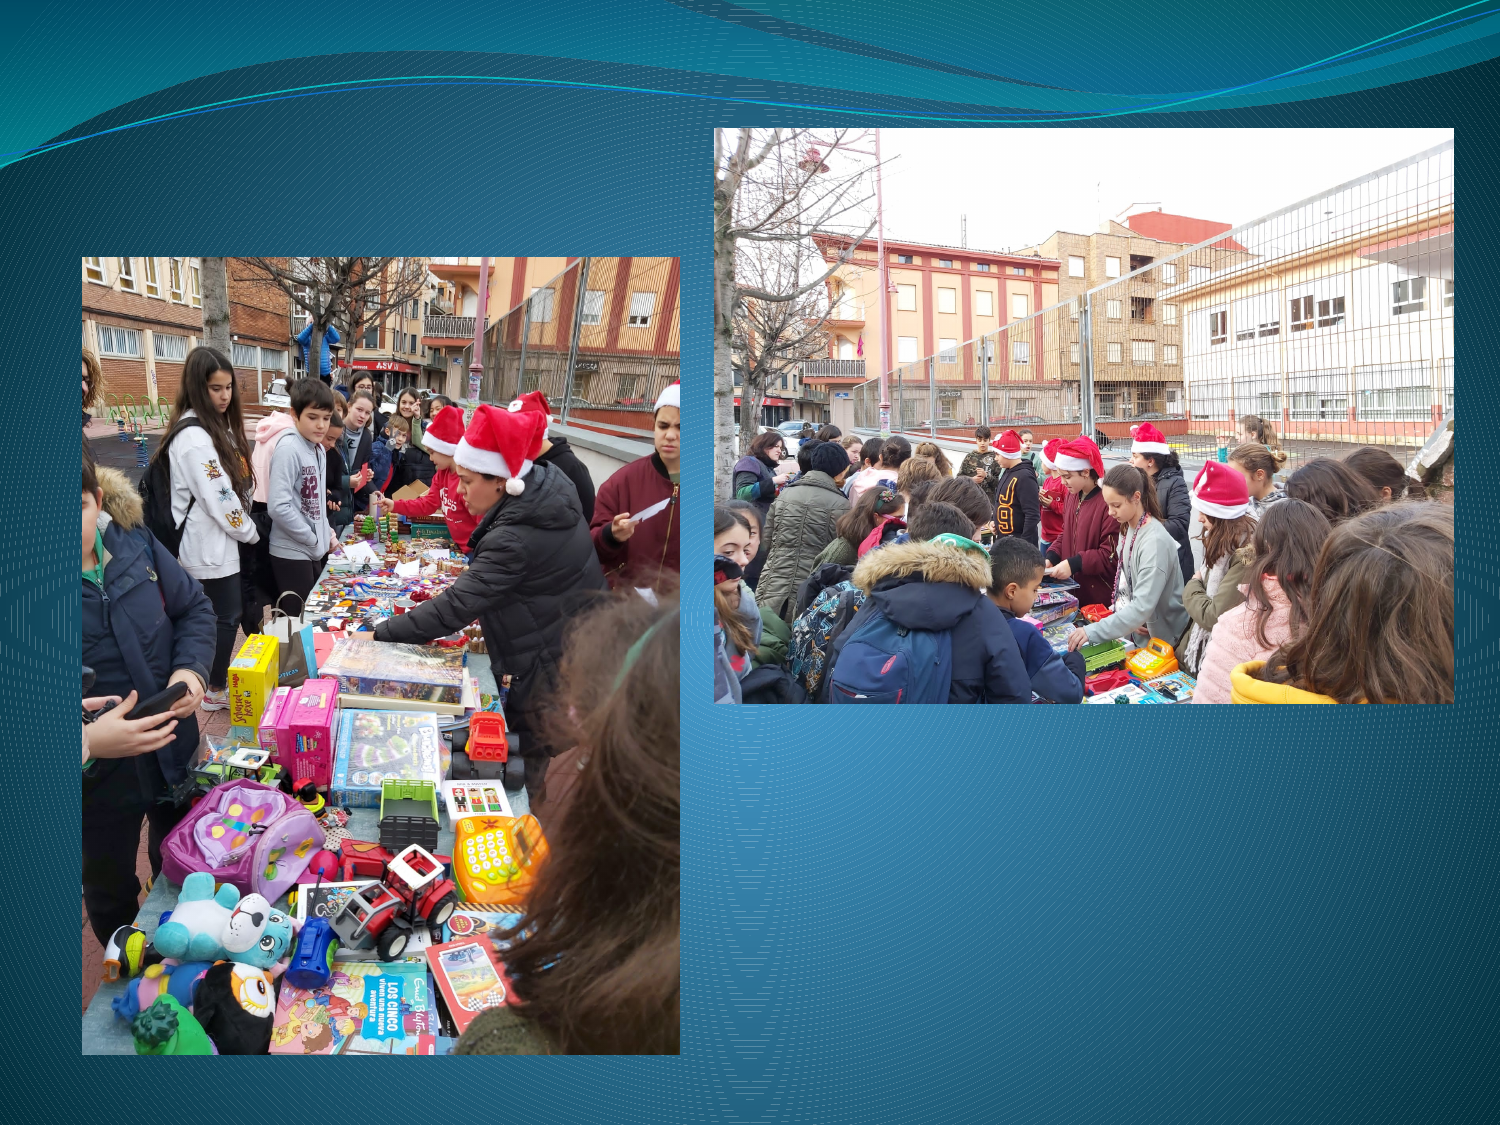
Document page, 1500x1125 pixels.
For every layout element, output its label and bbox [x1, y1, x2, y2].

picture [714, 128, 1454, 704]
picture [81, 257, 680, 1055]
